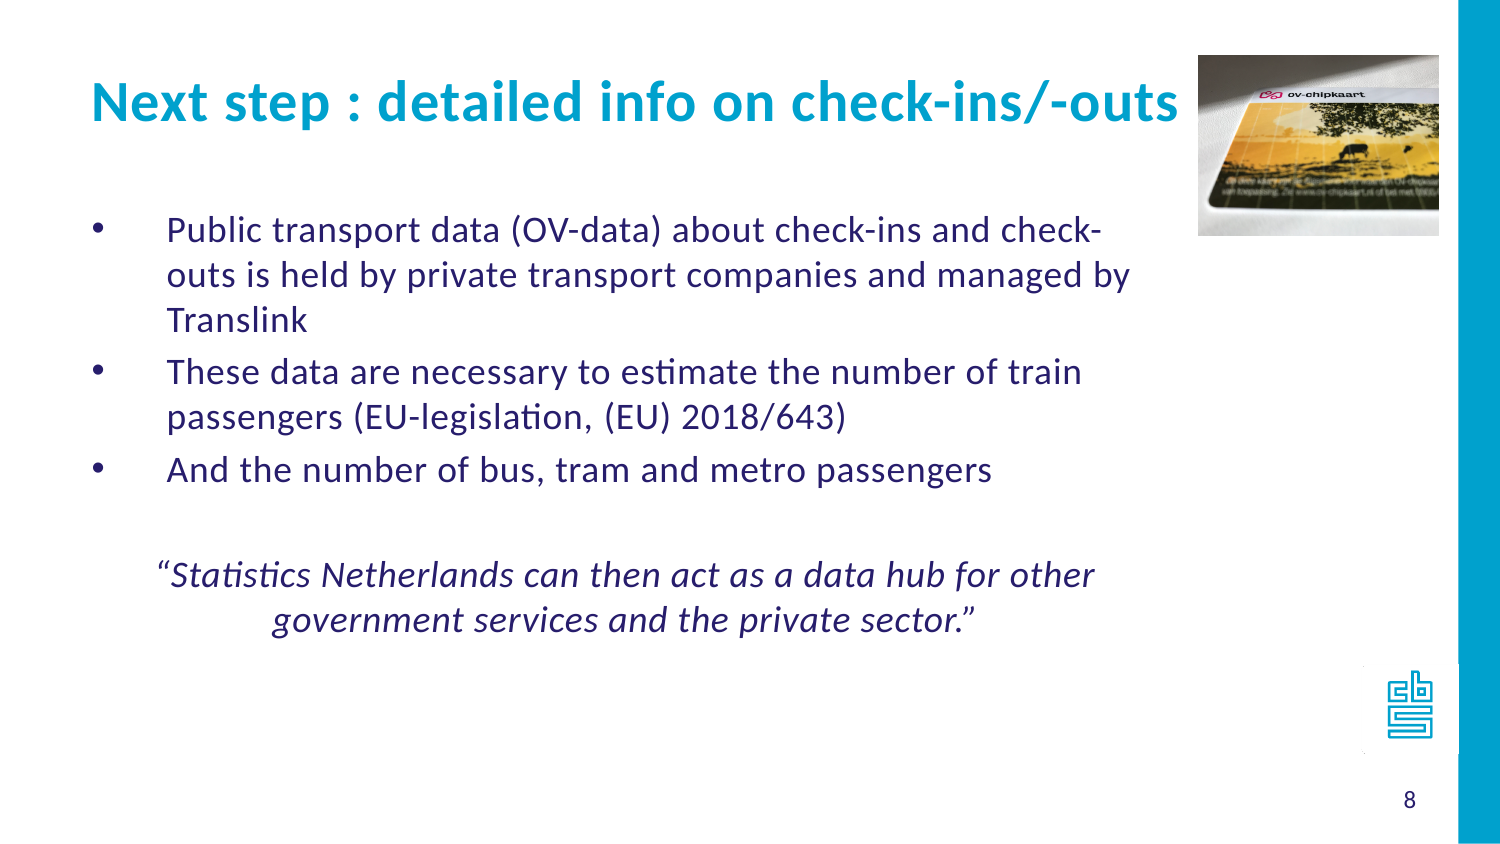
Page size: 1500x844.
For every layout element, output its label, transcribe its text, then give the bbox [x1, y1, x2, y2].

picture [1361, 664, 1458, 754]
slide_number 8 [1361, 772, 1459, 826]
list Public transport data (OV-data) about check-ins and check-outs is held by private transport companies and managed by Translink These data are necessary to estimate the number of train passengers (EU-legislation, (EU) 2018/643) And the number of bus, tram and metro passengers “Statistics Netherlands can then act as a data hub for other government services and the private sector.” [76, 197, 1176, 765]
picture [1198, 55, 1439, 236]
list Next step : detailed info on check-ins/-outs [76, 55, 1197, 151]
